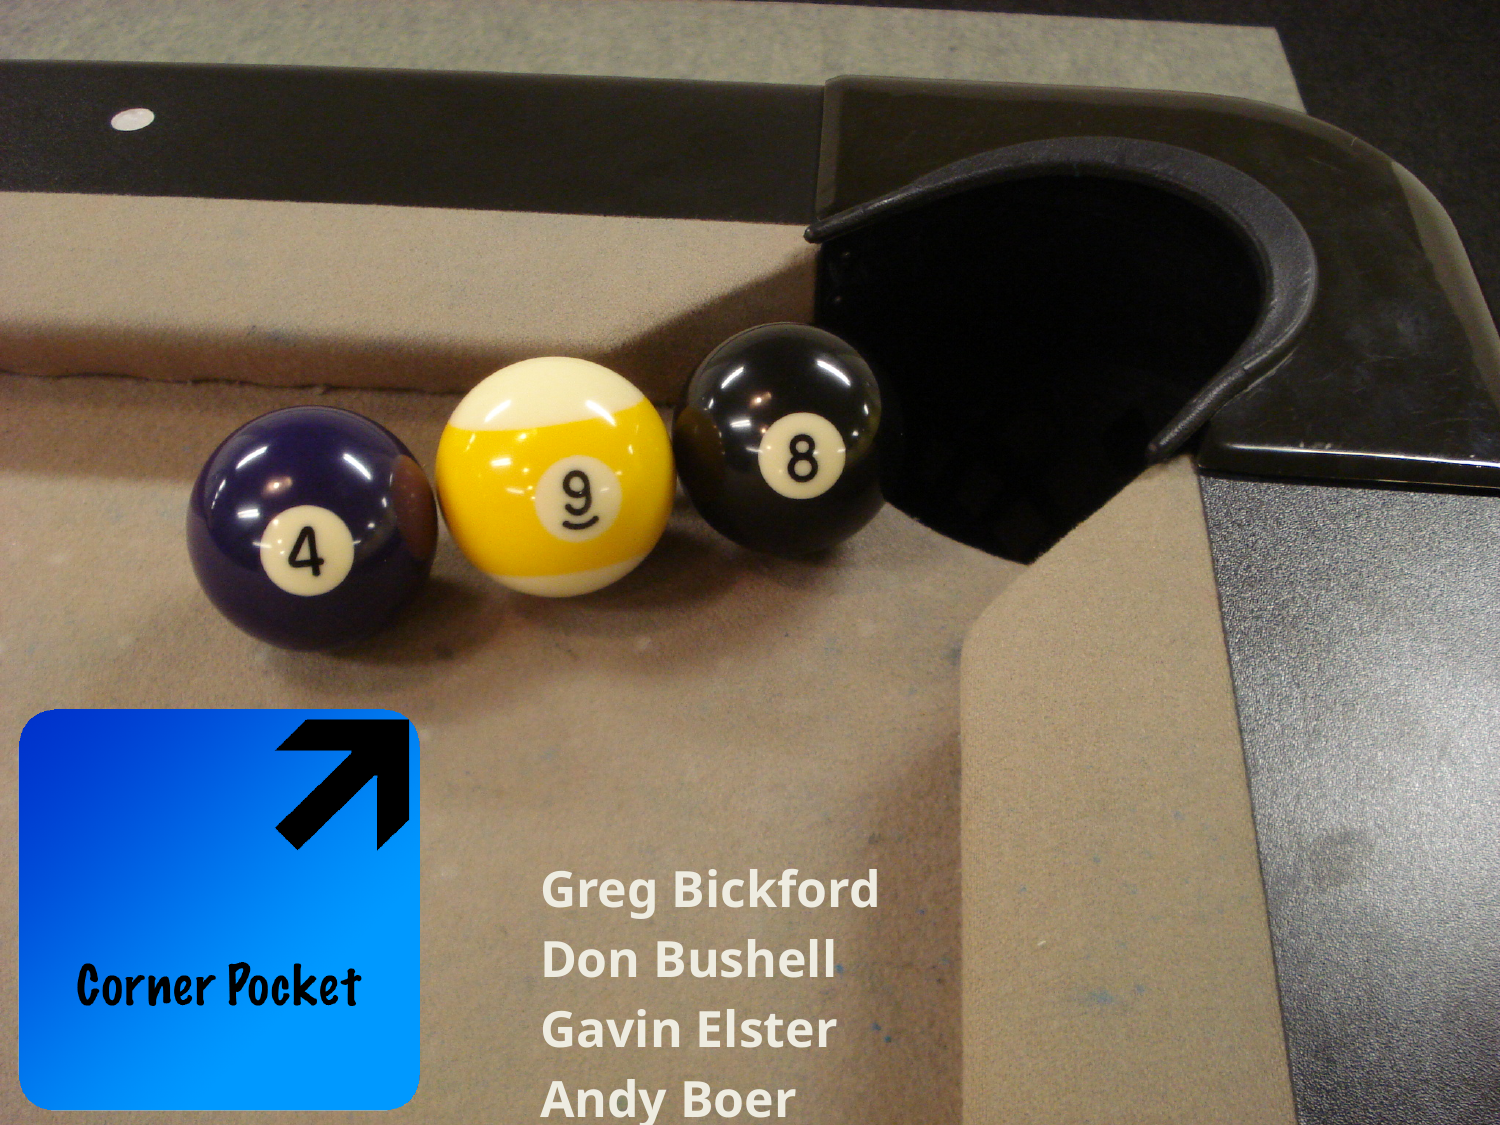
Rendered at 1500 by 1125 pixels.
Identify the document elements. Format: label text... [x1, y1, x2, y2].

picture [0, 0, 1500, 1125]
subtitle Greg Bickford Don Bushell Gavin Elster Andy Boer [524, 849, 988, 1125]
